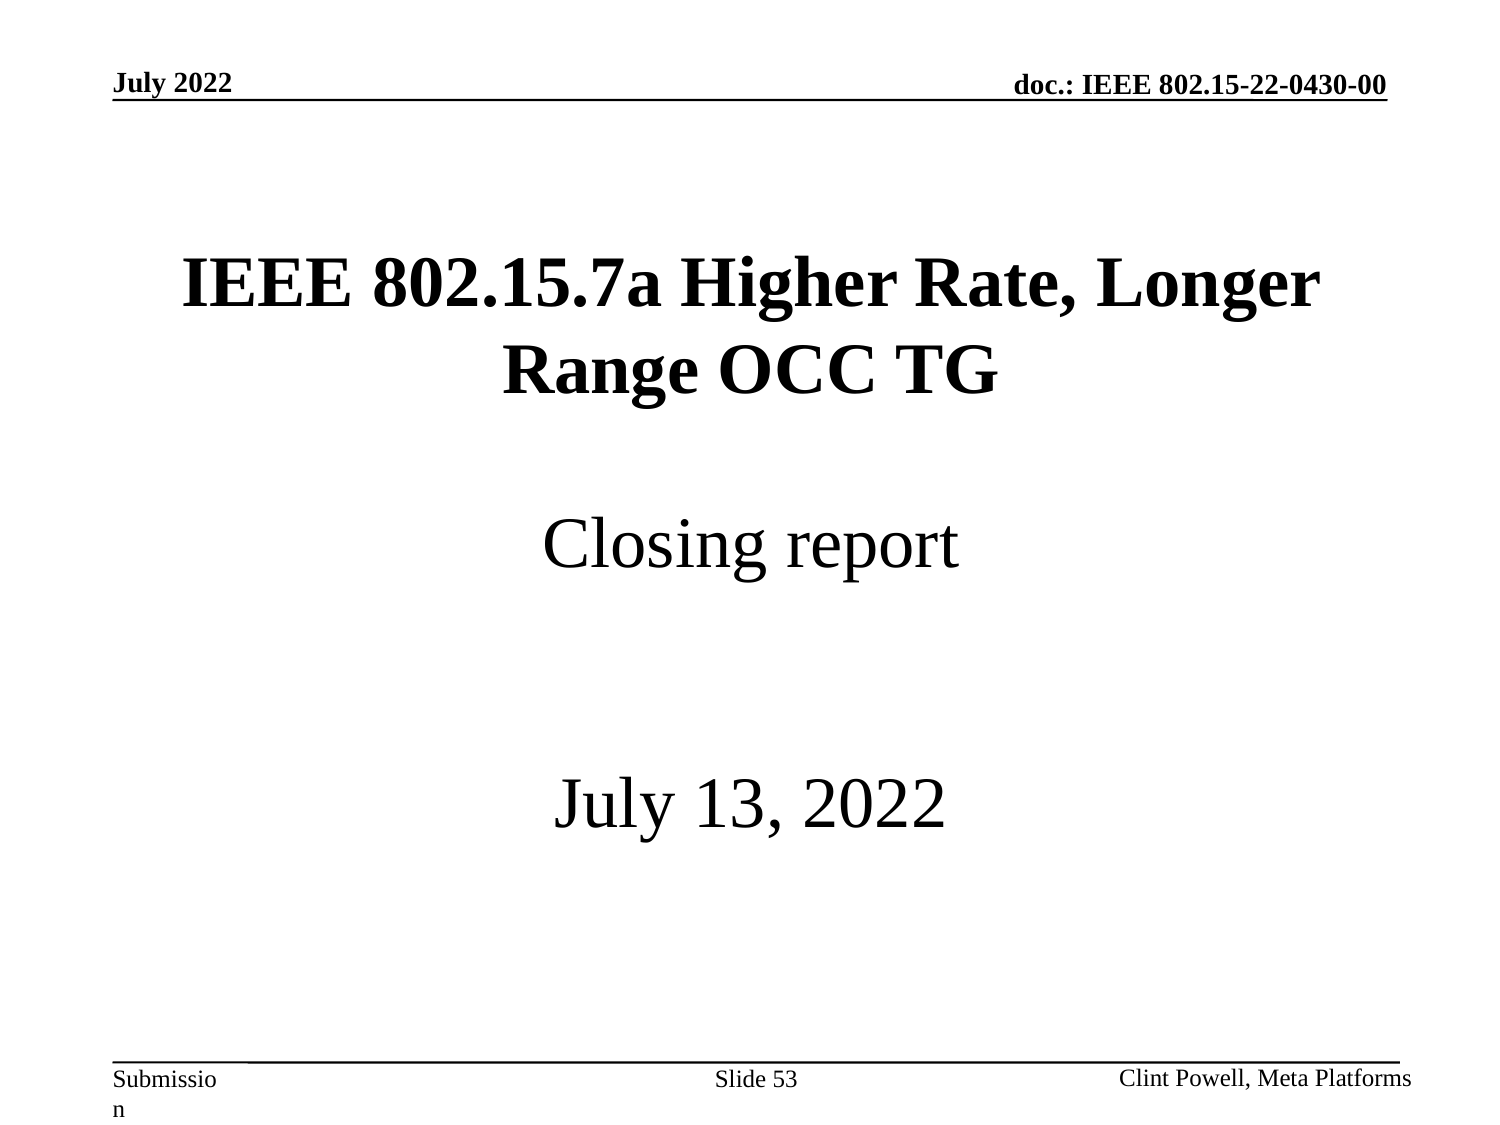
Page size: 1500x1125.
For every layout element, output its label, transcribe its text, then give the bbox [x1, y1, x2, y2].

slide_number Slide 53 [712, 1062, 800, 1093]
text_box July 2022 [112, 63, 233, 99]
text_box IEEE 802.15.7a Higher Rate, Longer Range OCC TG Closing report July 13, 2022 [124, 224, 1377, 851]
text_box Clint Powell, Meta Platforms [914, 1054, 1428, 1092]
